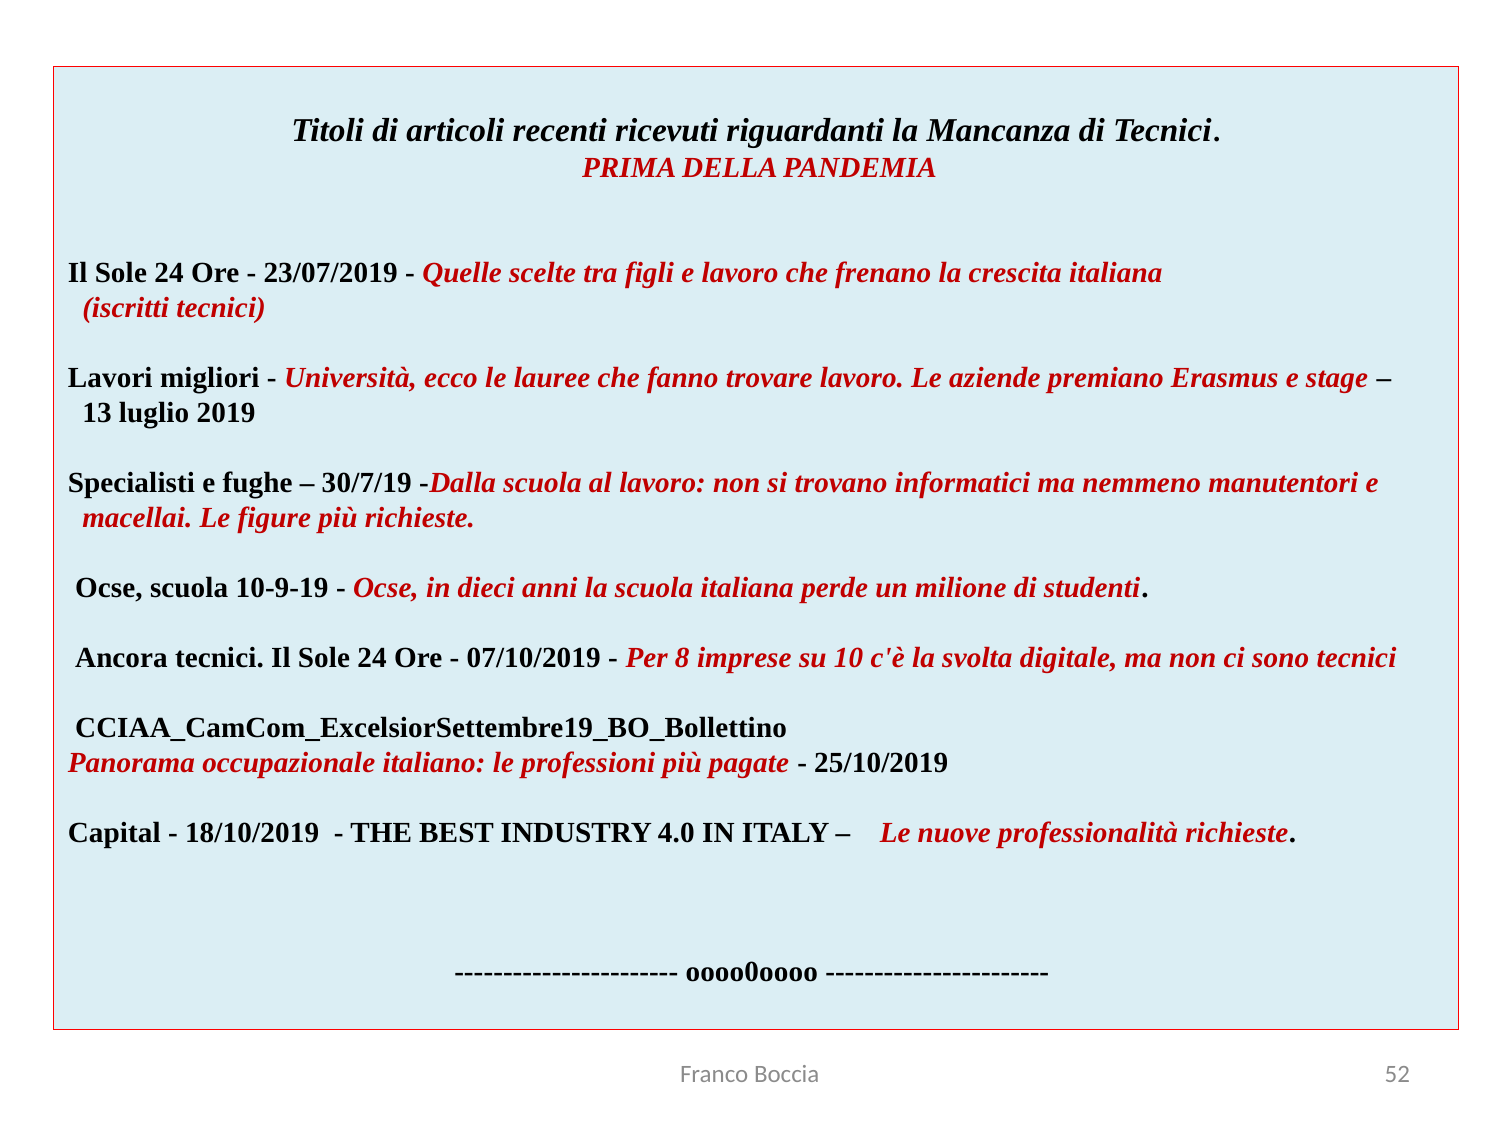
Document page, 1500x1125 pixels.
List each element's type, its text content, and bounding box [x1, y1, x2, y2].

text_box Titoli di articoli recenti ricevuti riguardanti la Mancanza di Tecnici. PRIMA DELLA PANDEMIA Il Sole 24 Ore - 23/07/2019 - Quelle scelte tra figli e lavoro che frenano la crescita italiana (iscritti tecnici) Lavori migliori - Università, ecco le lauree che fanno trovare lavoro. Le aziende premiano Erasmus e stage – 13 luglio 2019 Specialisti e fughe – 30/7/19 -Dalla scuola al lavoro: non si trovano informatici ma nemmeno manutentori e macellai. Le figure più richieste. Ocse, scuola 10-9-19 - Ocse, in dieci anni la scuola italiana perde un milione di studenti. Ancora tecnici. Il Sole 24 Ore - 07/10/2019 - Per 8 imprese su 10 c'è la svolta digitale, ma non ci sono tecnici CCIAA_CamCom_ExcelsiorSettembre19_BO_Bollettino Panorama occupazionale italiano: le professioni più pagate - 25/10/2019 Capital - 18/10/2019 - THE BEST INDUSTRY 4.0 IN ITALY – Le nuove professionalità richieste. ----------------------- oooo0oooo ----------------------- [53, 66, 1459, 1030]
footer Franco Boccia [512, 1042, 988, 1103]
slide_number 52 [1074, 1042, 1425, 1103]
